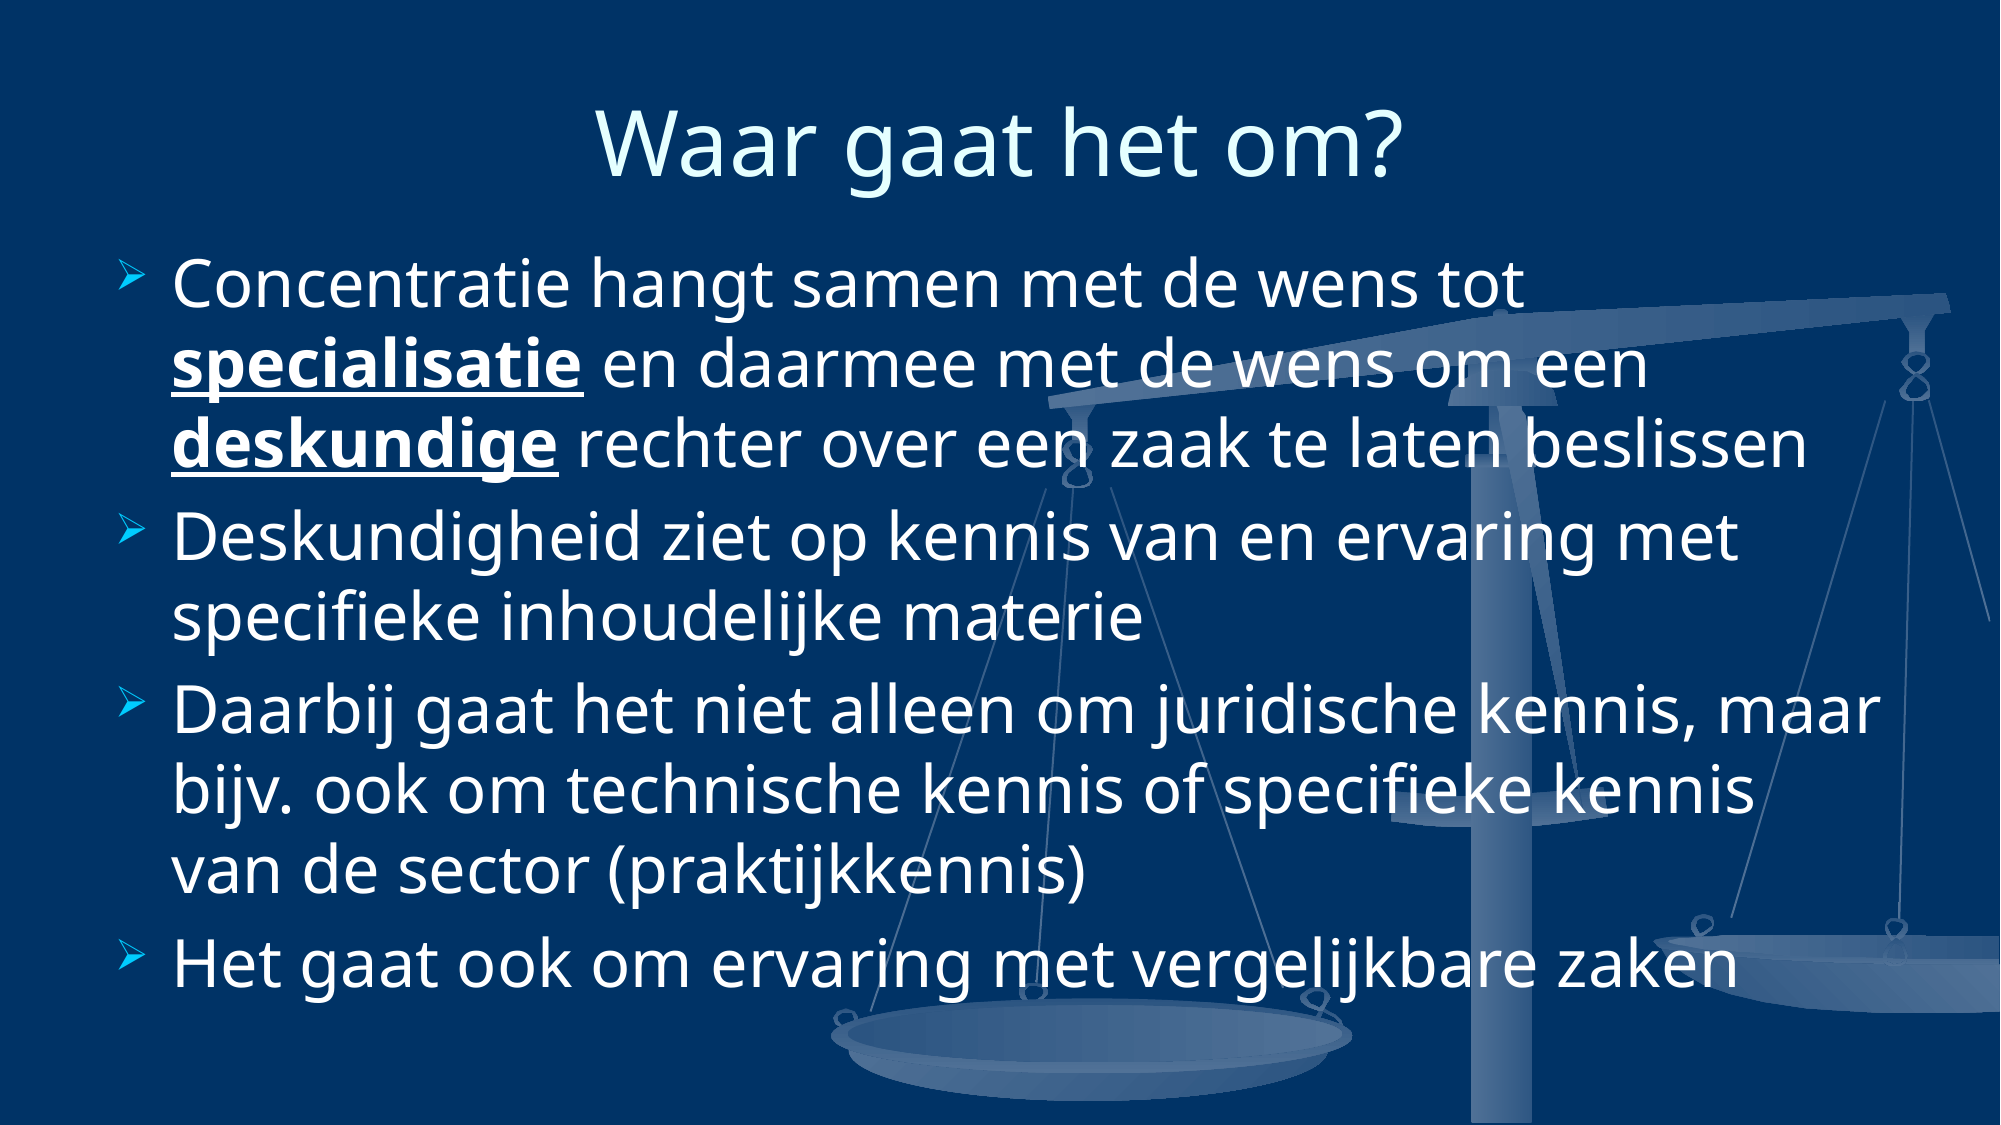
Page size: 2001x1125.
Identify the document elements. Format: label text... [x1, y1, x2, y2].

title Waar gaat het om? [99, 45, 1900, 233]
list Concentratie hangt samen met de wens tot specialisatie en daarmee met de wens om een deskundige rechter over een zaak te laten beslissen Deskundigheid ziet op kennis van en ervaring met specifieke inhoudelijke materie Daarbij gaat het niet alleen om juridische kennis, maar bijv. ook om technische kennis of specifieke kennis van de sector (praktijkkennis) Het gaat ook om ervaring met vergelijkbare zaken [99, 233, 1900, 977]
